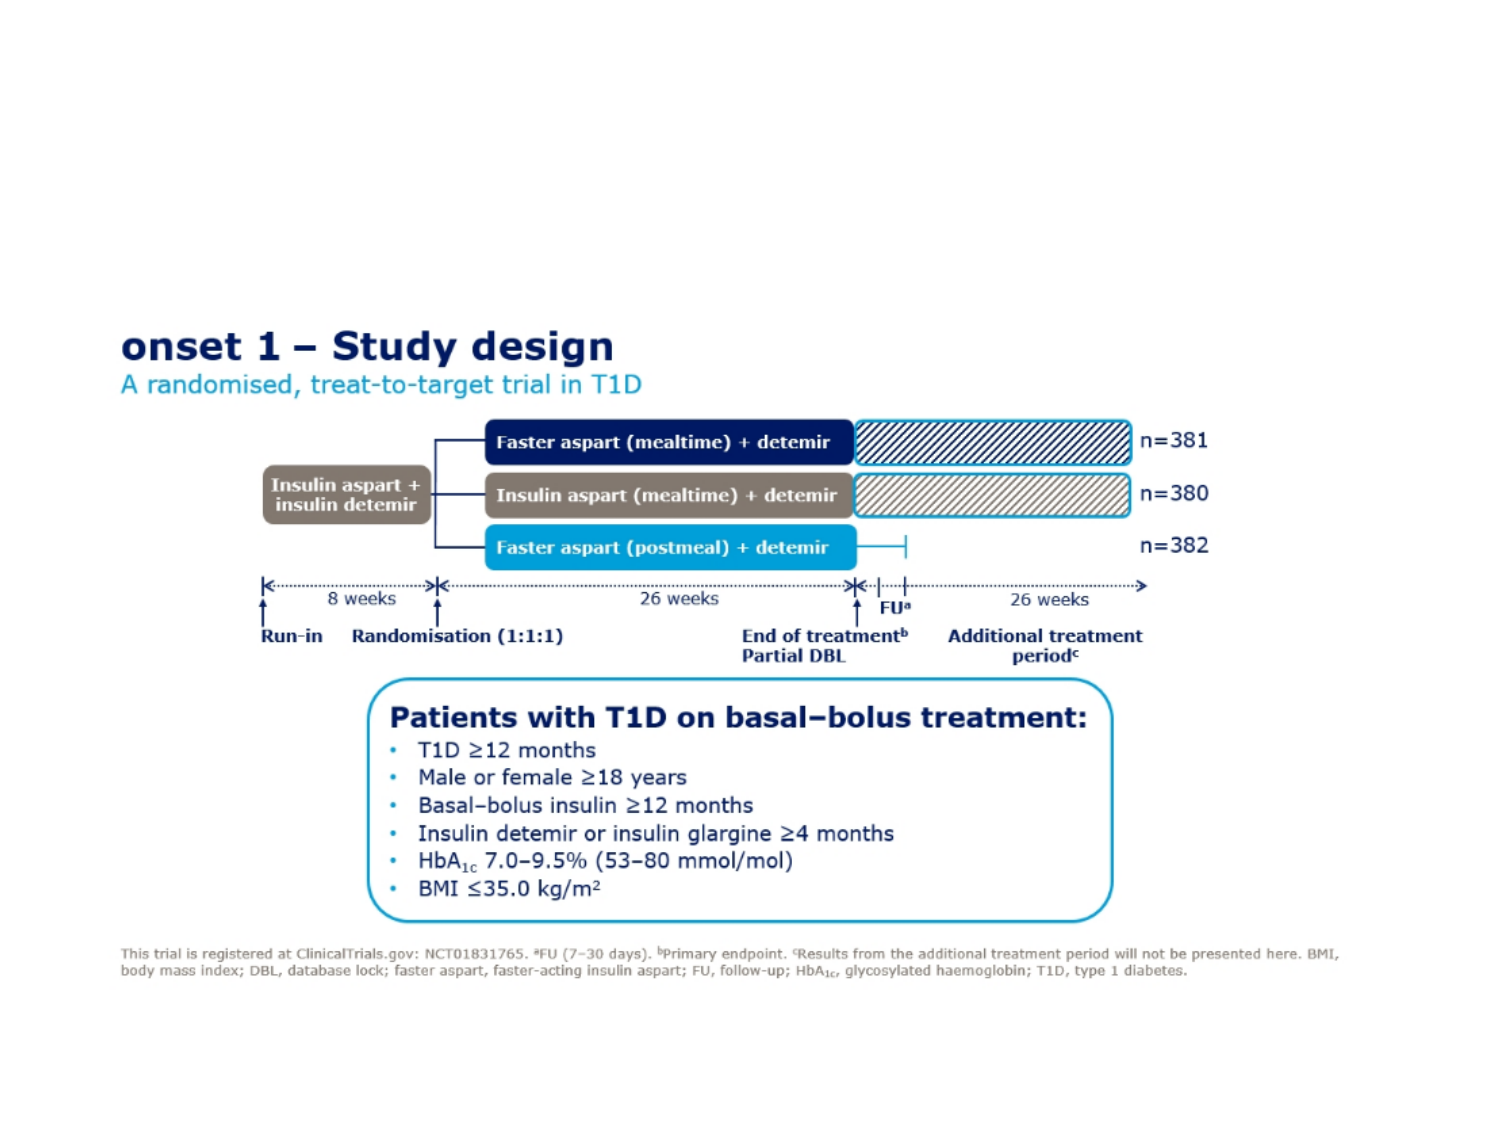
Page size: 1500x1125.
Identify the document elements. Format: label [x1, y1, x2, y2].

list [74, 262, 1426, 1006]
